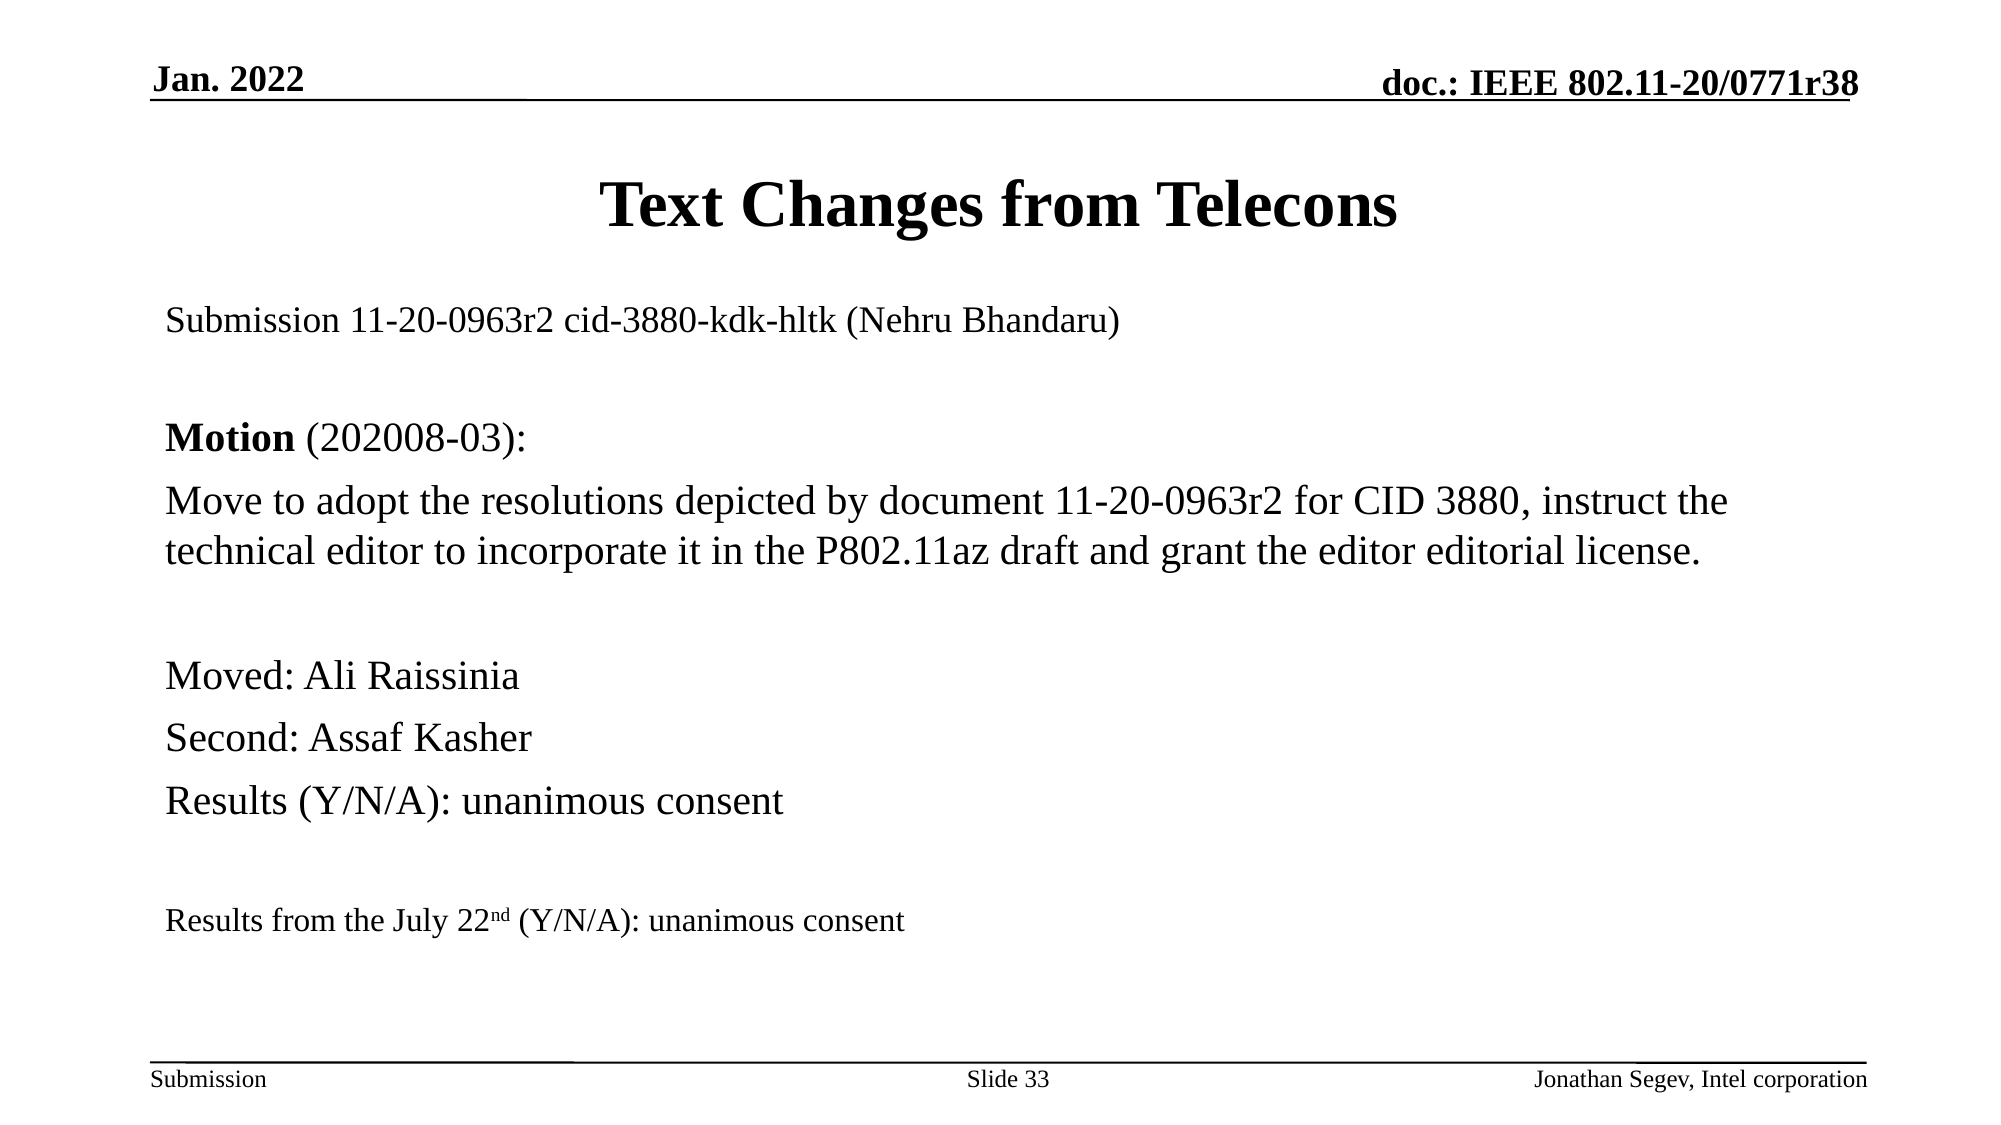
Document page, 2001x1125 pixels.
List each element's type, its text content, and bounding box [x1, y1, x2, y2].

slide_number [152, 54, 563, 100]
slide_number Slide 33 [950, 1061, 1067, 1123]
list Submission 11-20-0963r2 cid-3880-kdk-hltk (Nehru Bhandaru) Motion (202008-03): Move to adopt the resolutions depicted by document 11-20-0963r2 for CID 3880, instruct the technical editor to incorporate it in the P802.11az draft and grant the editor editorial license. Moved: Ali Raissinia Second: Assaf Kasher Results (Y/N/A): unanimous consent Results from the July 22nd (Y/N/A): unanimous consent [149, 286, 1850, 1000]
title Text Changes from Telecons [149, 112, 1850, 286]
footer Jonathan Segev, Intel corporation [1171, 1061, 1869, 1093]
